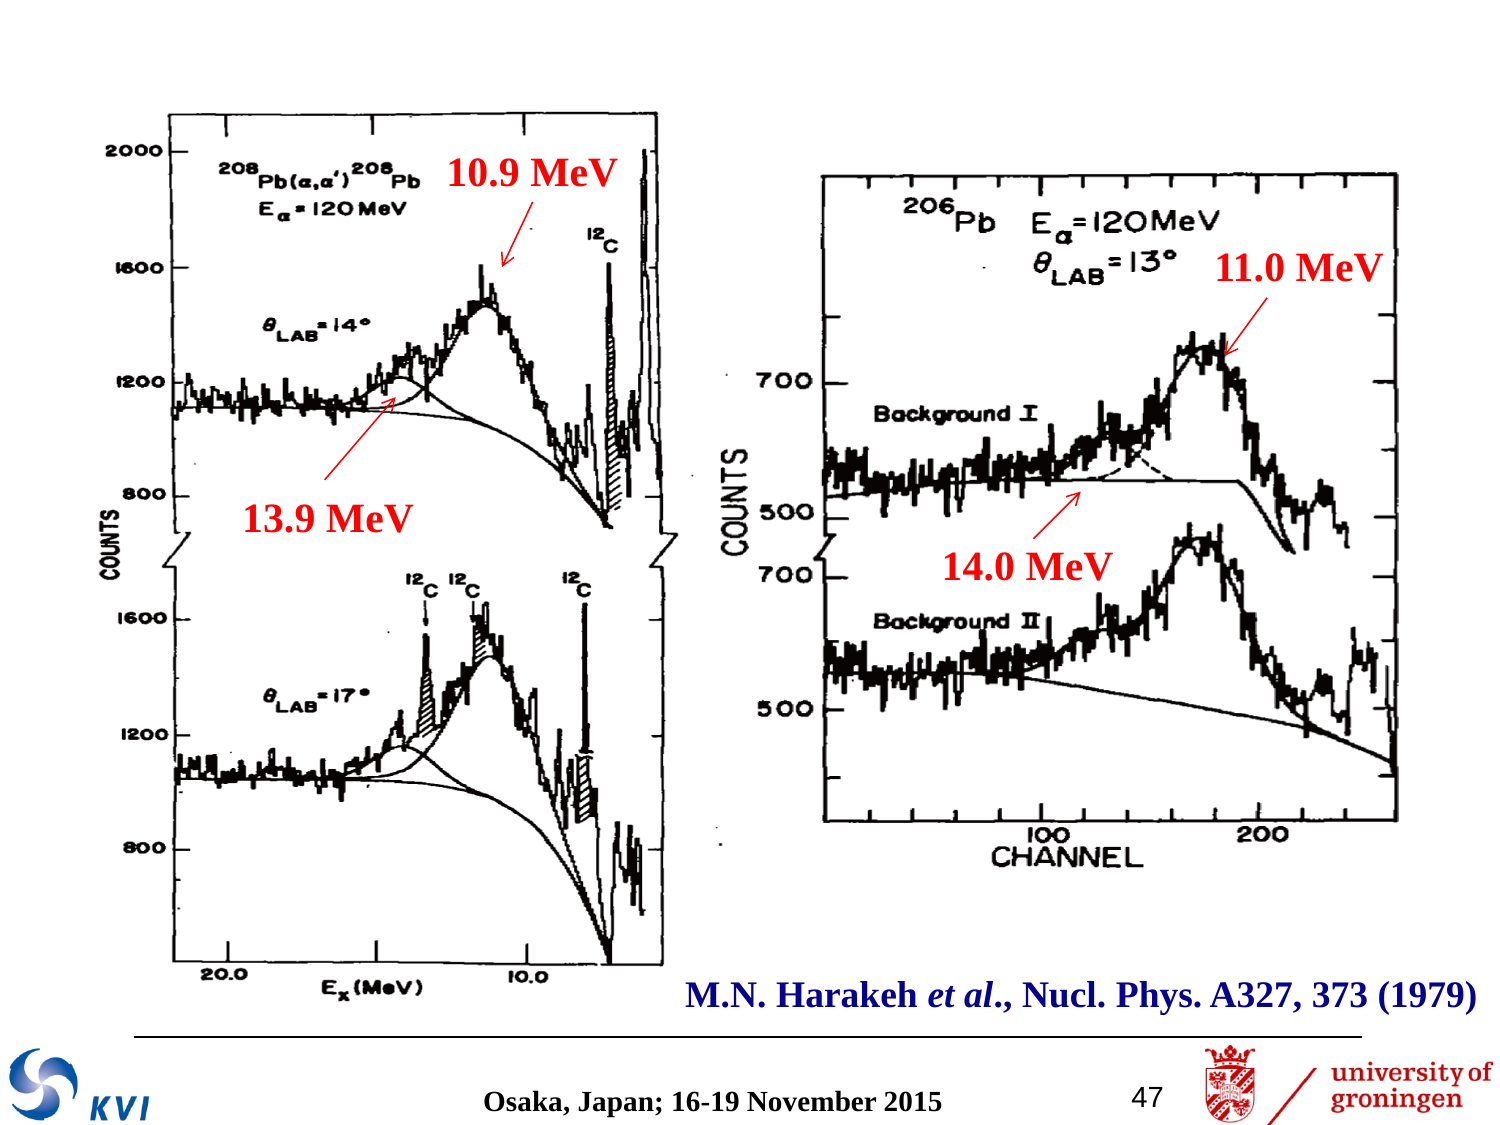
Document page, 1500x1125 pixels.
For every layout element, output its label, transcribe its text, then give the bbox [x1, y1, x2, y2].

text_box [1033, 491, 1081, 540]
picture [702, 148, 1418, 877]
text_box M.N. Harakeh et al., Nucl. Phys. A327, 373 (1979) [670, 963, 1493, 1023]
picture [4, 1044, 217, 1125]
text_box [501, 202, 533, 268]
picture [1205, 1045, 1493, 1125]
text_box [1216, 305, 1276, 349]
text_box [318, 402, 402, 475]
picture [76, 101, 697, 1008]
